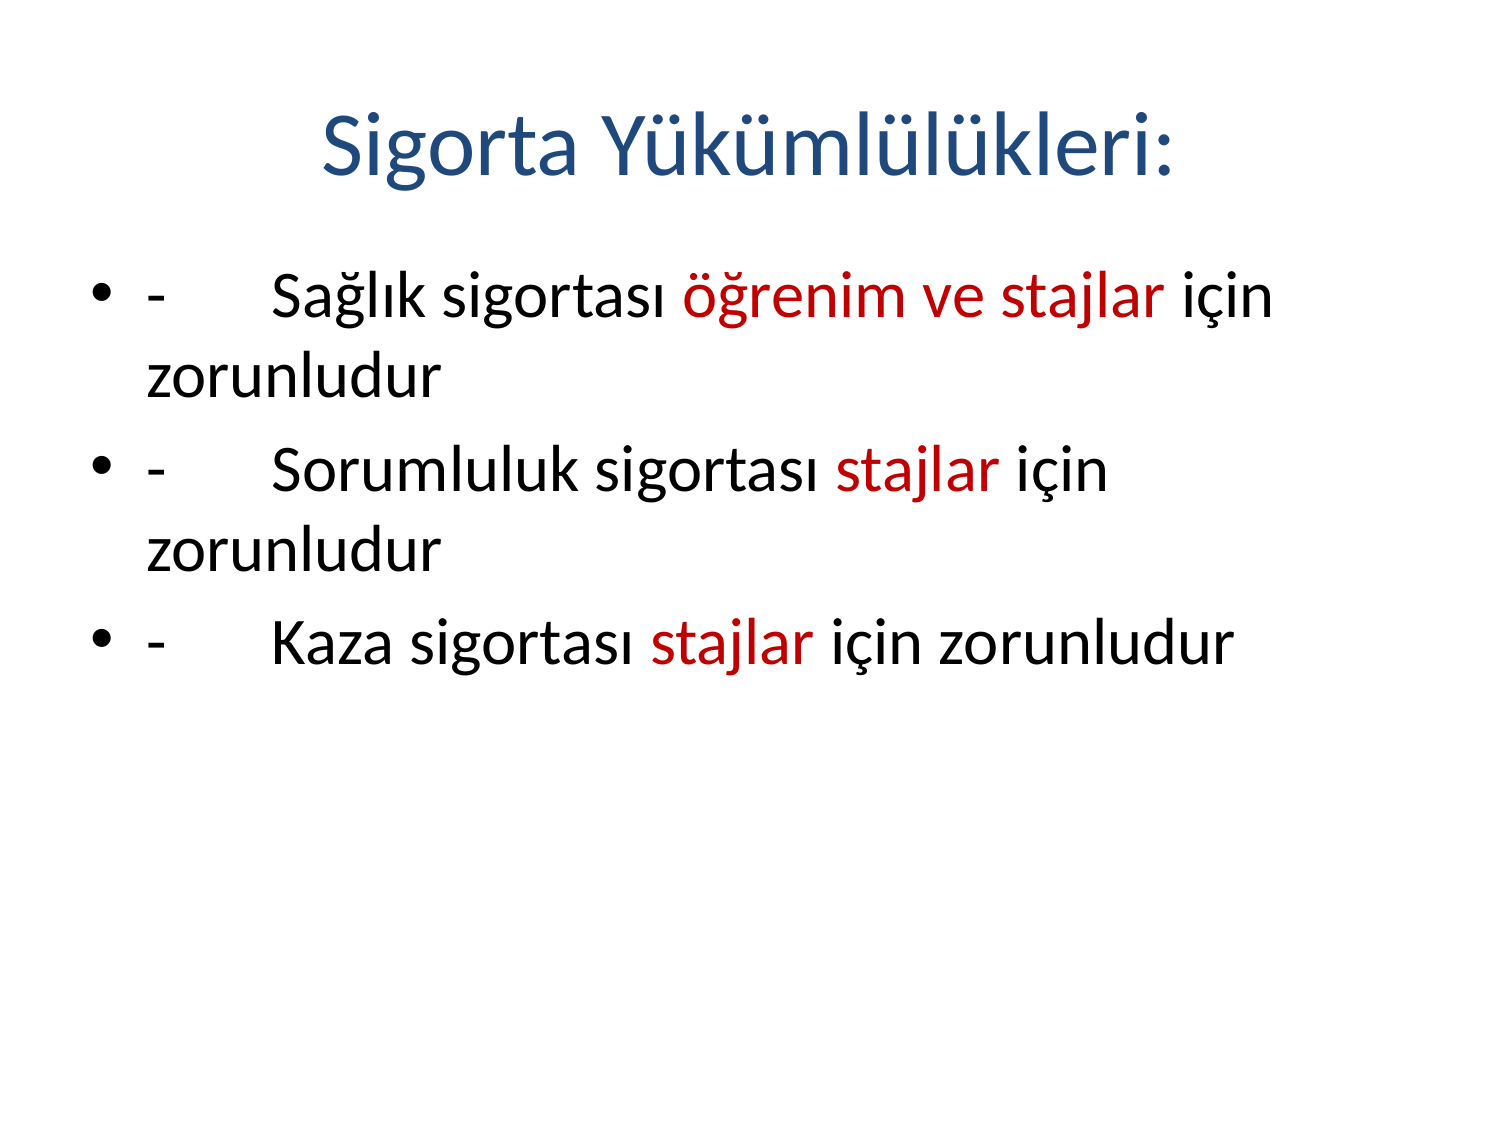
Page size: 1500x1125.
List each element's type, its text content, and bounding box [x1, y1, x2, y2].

list - Sağlık sigortası öğrenim ve stajlar için zorunludur - Sorumluluk sigortası stajlar için zorunludur - Kaza sigortası stajlar için zorunludur [75, 243, 1425, 1005]
title Sigorta Yükümlülükleri: [75, 45, 1425, 233]
